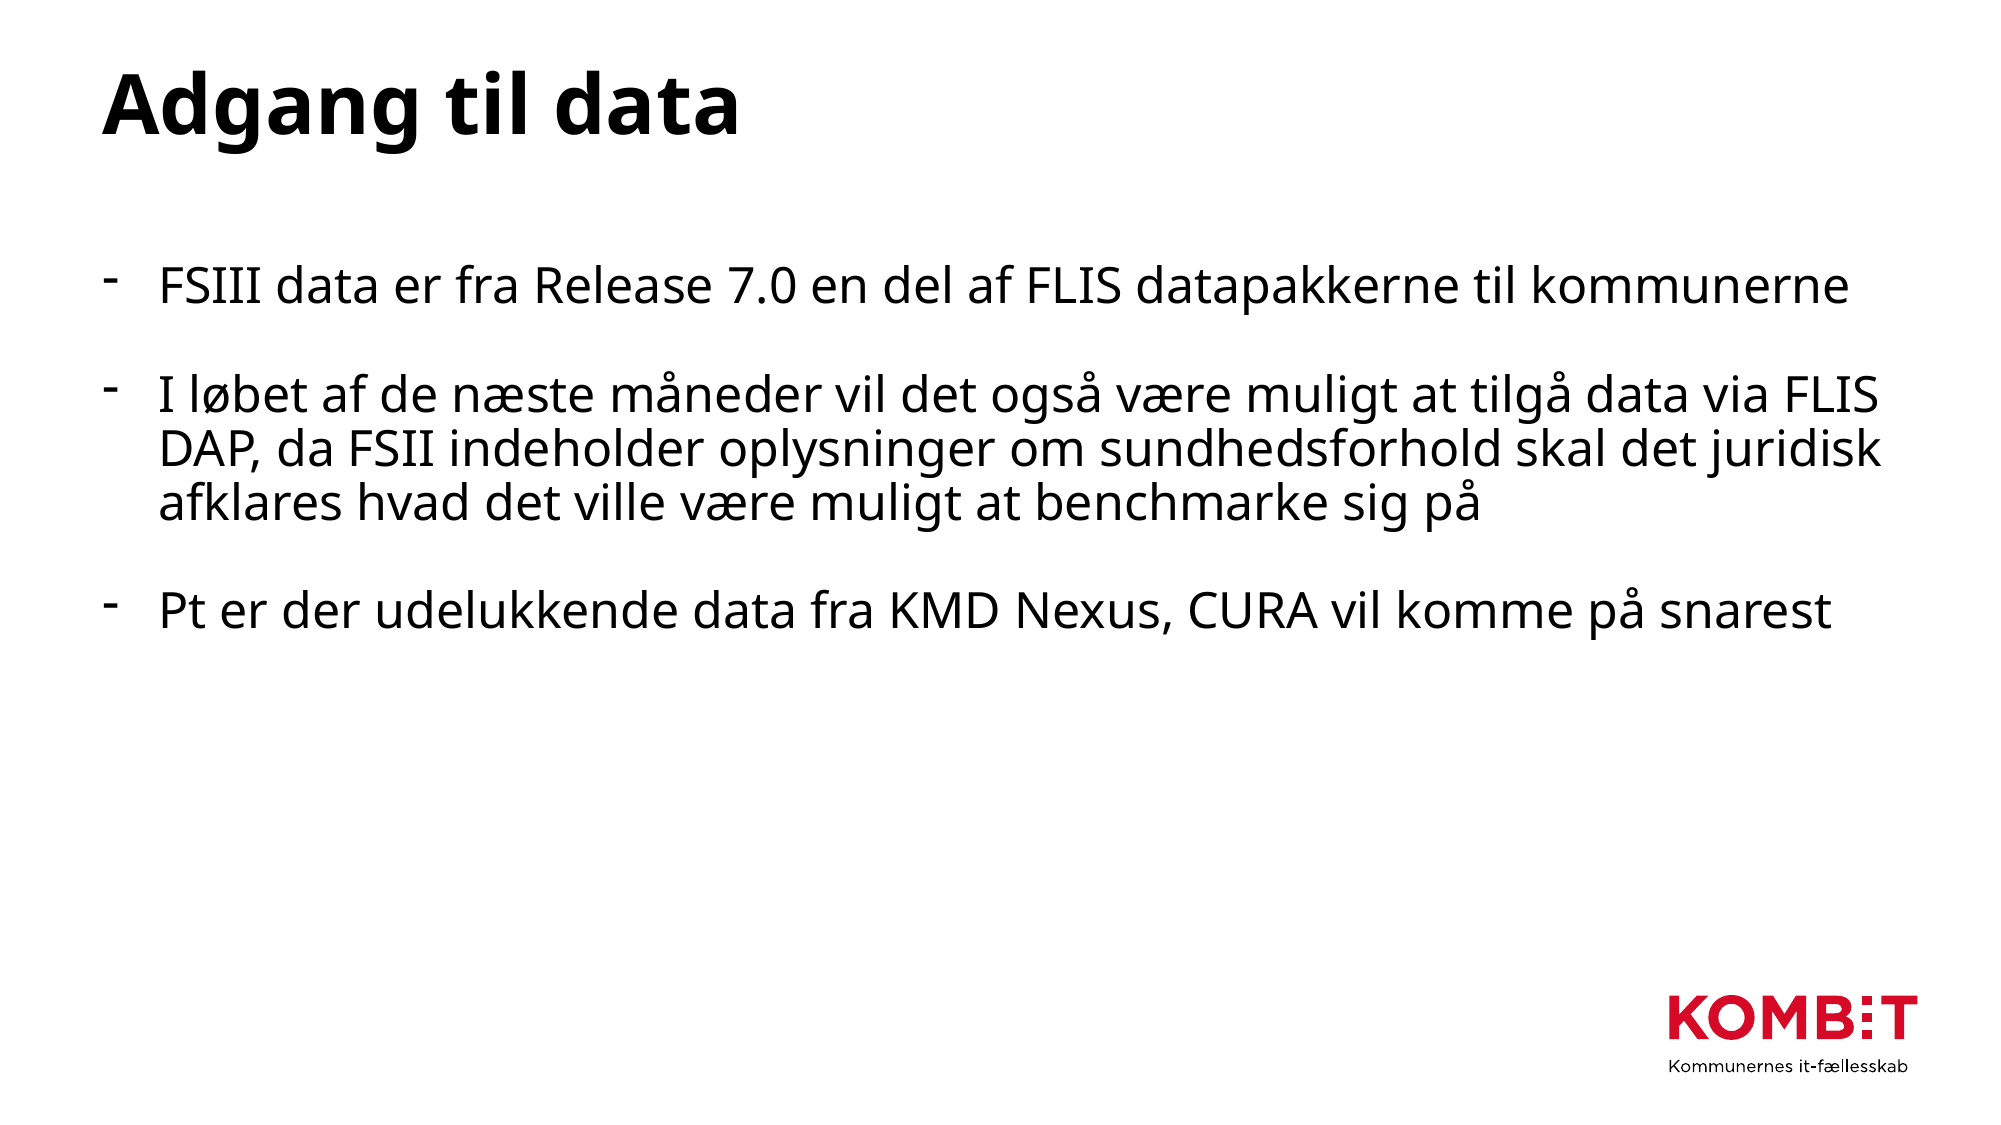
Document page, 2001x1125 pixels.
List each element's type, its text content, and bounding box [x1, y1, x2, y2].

title Adgang til data [102, 94, 1890, 233]
list FSIII data er fra Release 7.0 en del af FLIS datapakkerne til kommunerne I løbet af de næste måneder vil det også være muligt at tilgå data via FLIS DAP, da FSII indeholder oplysninger om sundhedsforhold skal det juridisk afklares hvad det ville være muligt at benchmarke sig på Pt er der udelukkende data fra KMD Nexus, CURA vil komme på snarest [102, 259, 1890, 934]
